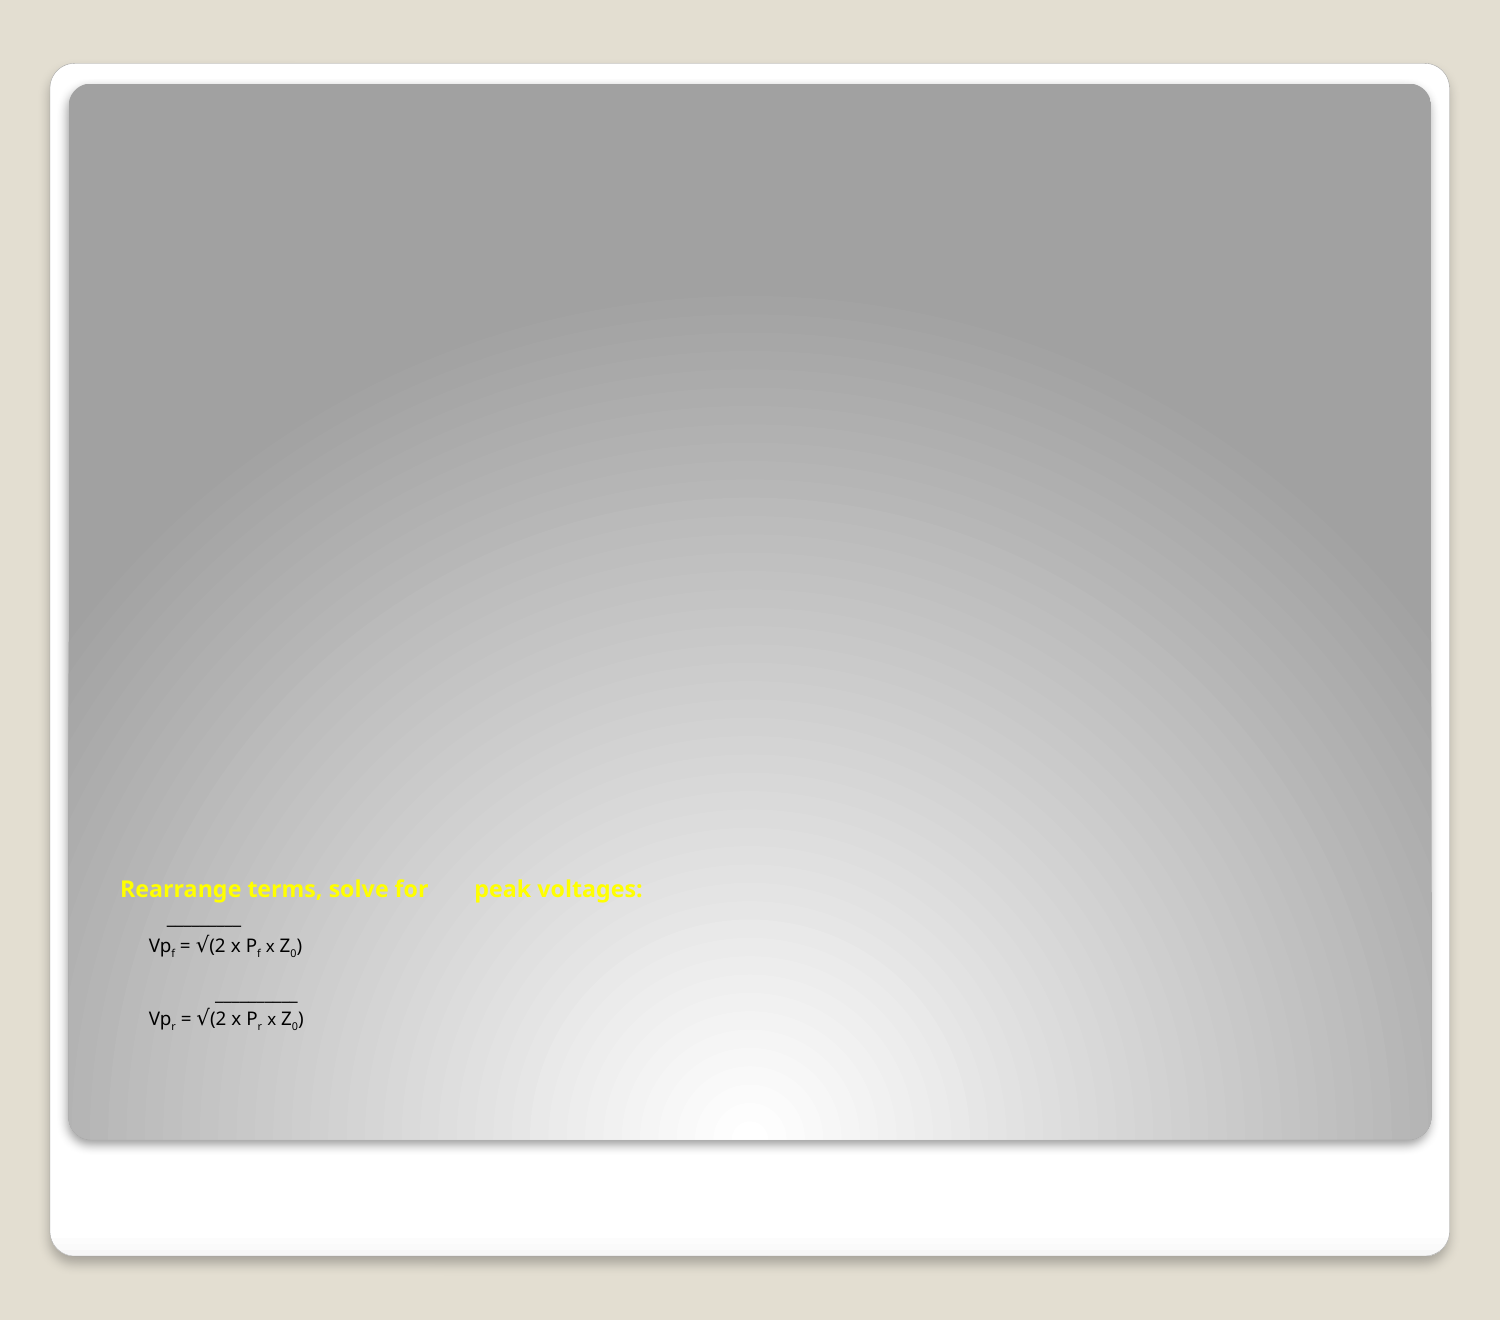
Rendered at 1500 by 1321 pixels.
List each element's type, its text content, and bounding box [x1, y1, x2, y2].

title Rearrange terms, solve for peak voltages: _________ Vpf = √(2 x Pf x Z0) __________ Vpr = √(2 x Pr x Z0) [87, 865, 1430, 1068]
